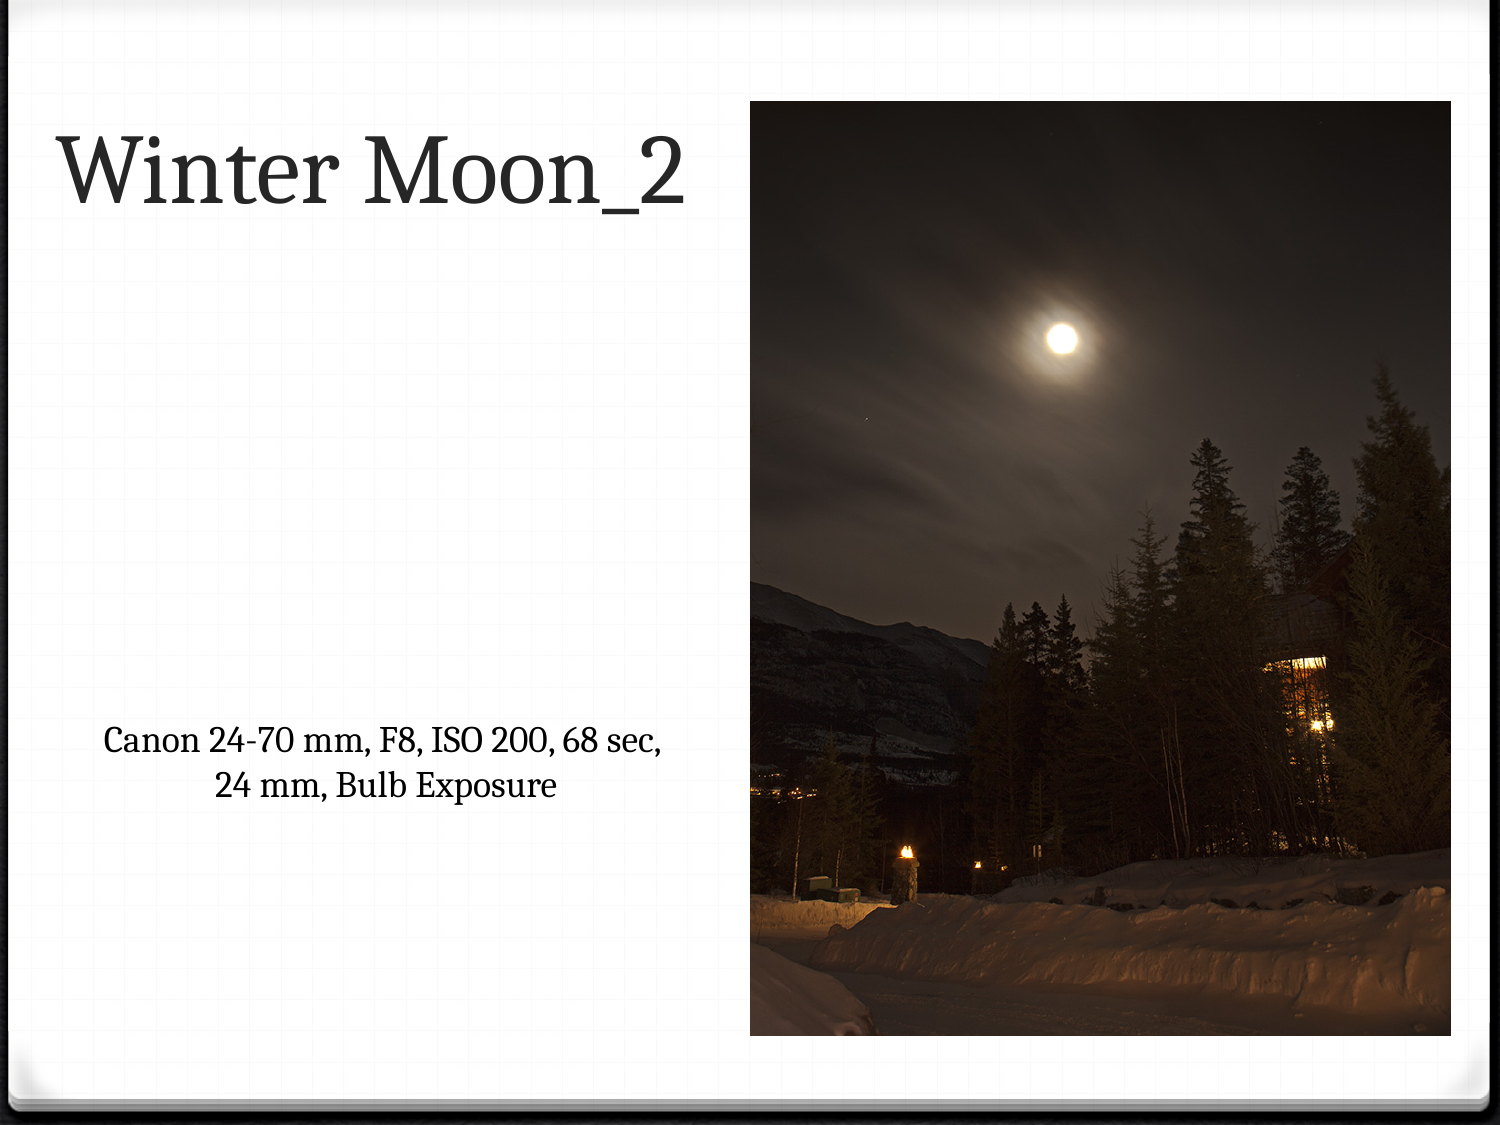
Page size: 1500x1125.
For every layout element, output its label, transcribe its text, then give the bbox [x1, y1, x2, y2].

title Winter Moon_2 [0, 136, 744, 251]
picture [0, 0, 1500, 1125]
text_box Canon 24-70 mm, F8, ISO 200, 68 sec, 24 mm, Bulb Exposure [0, 707, 744, 813]
